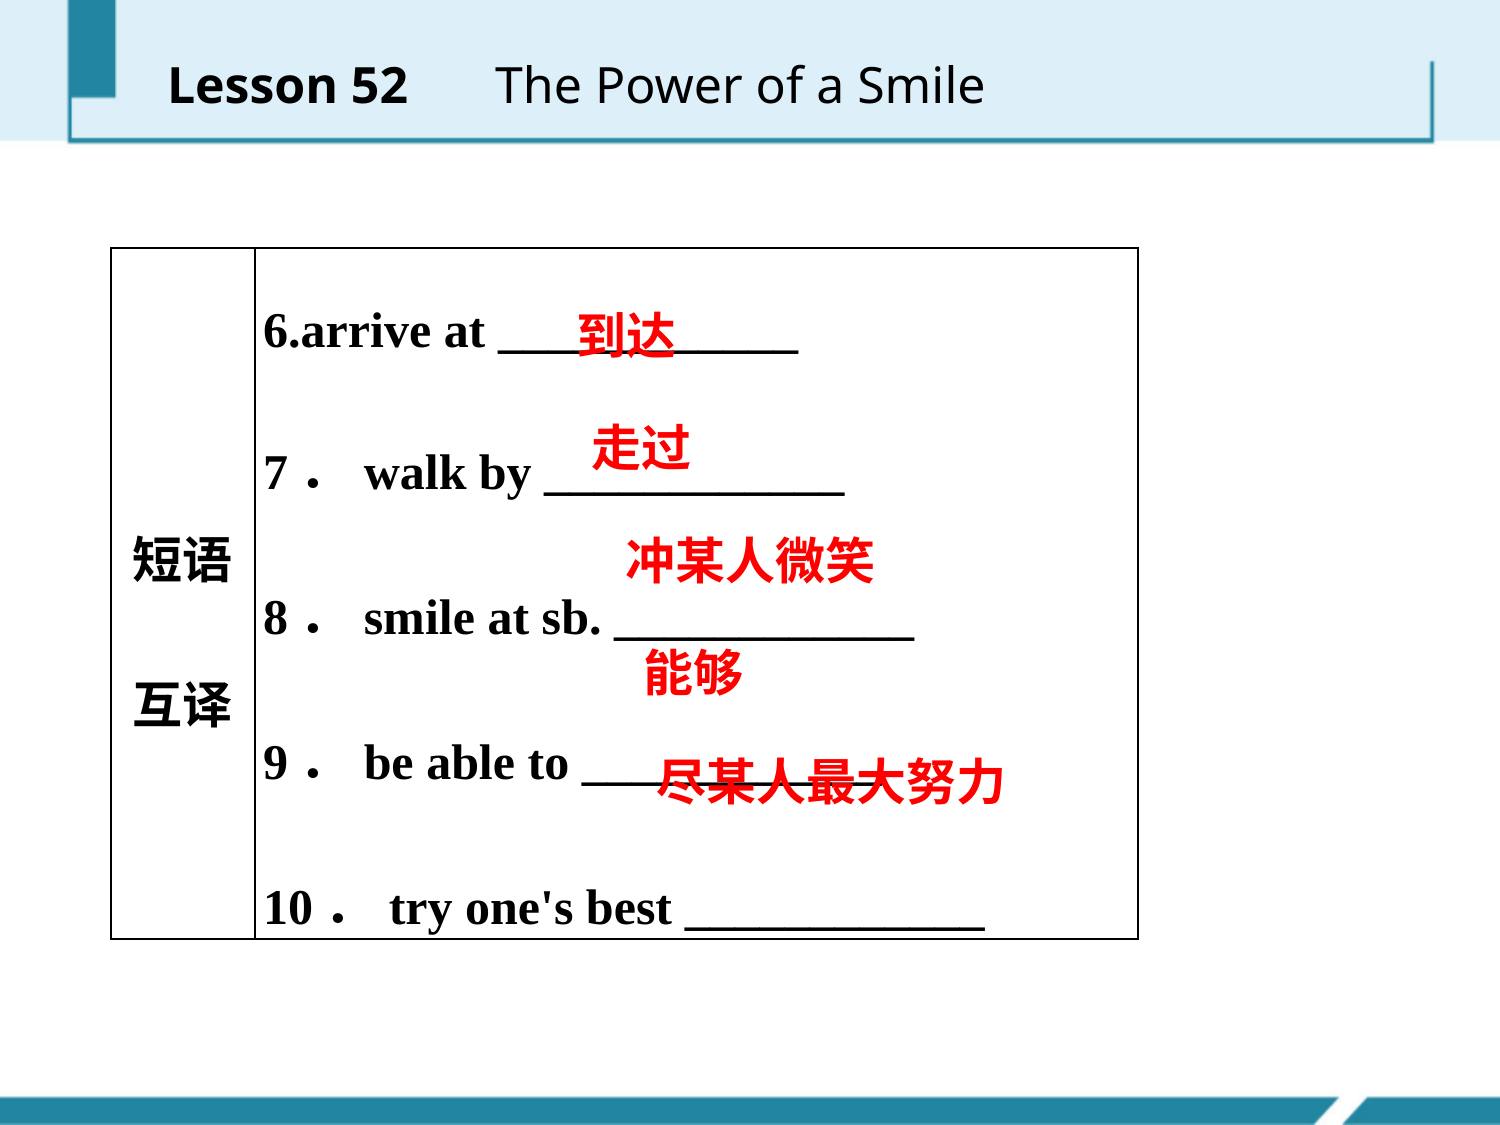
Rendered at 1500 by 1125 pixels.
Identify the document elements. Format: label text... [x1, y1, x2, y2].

text_box 能够 [628, 634, 759, 709]
text_box 冲某人微笑 [610, 521, 891, 597]
text_box 尽某人最大努力 [642, 742, 1022, 818]
table_header 短语 互译 [112, 249, 254, 938]
text_box 到达 [561, 296, 691, 372]
text_box Lesson 52 The Power of a Smile [115, 15, 1038, 121]
table_header 6.arrive at ____________ 7．walk by ____________ 8．smile at sb. ____________ 9．be able to ____________ 10．try one's best ____________ [256, 249, 1137, 938]
text_box 走过 [576, 409, 707, 484]
picture [0, 0, 1500, 1125]
